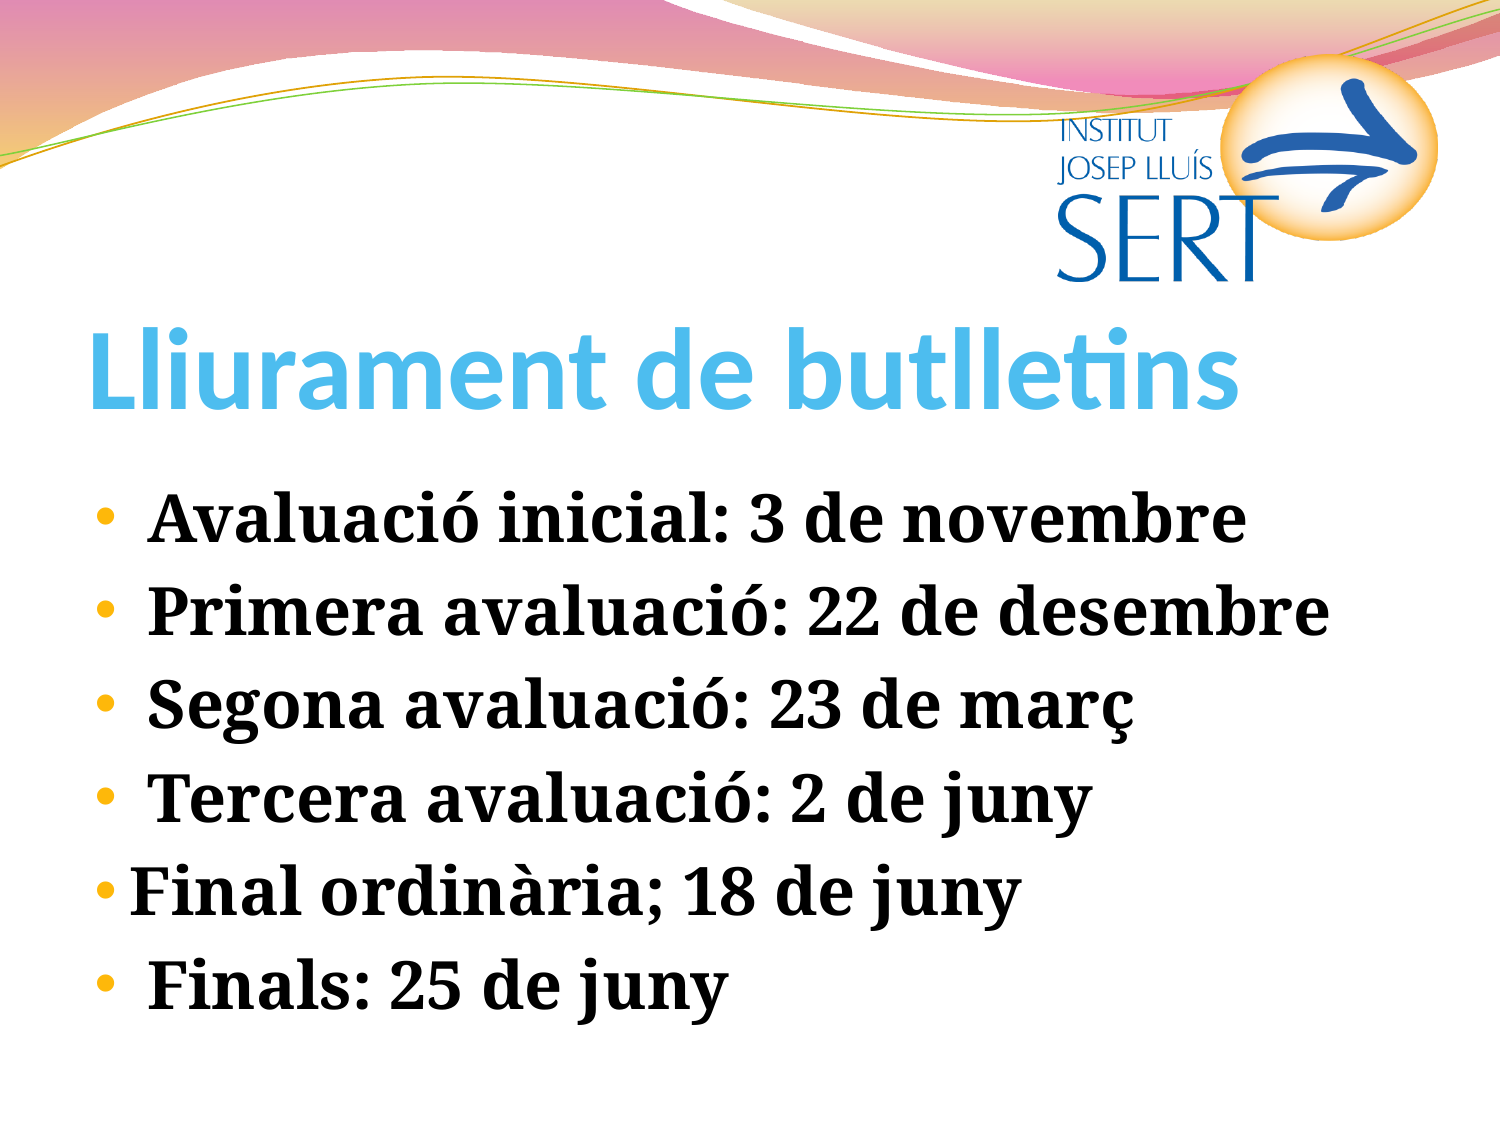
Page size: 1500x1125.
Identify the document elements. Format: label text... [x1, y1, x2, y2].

picture [1056, 54, 1438, 282]
text_box Avaluació inicial: 3 de novembre Primera avaluació: 22 de desembre Segona avaluació: 23 de març Tercera avaluació: 2 de juny Final ordinària; 18 de juny Finals: 25 de juny [86, 467, 1362, 1035]
text_box Lliurament de butlletins [86, 152, 1362, 433]
